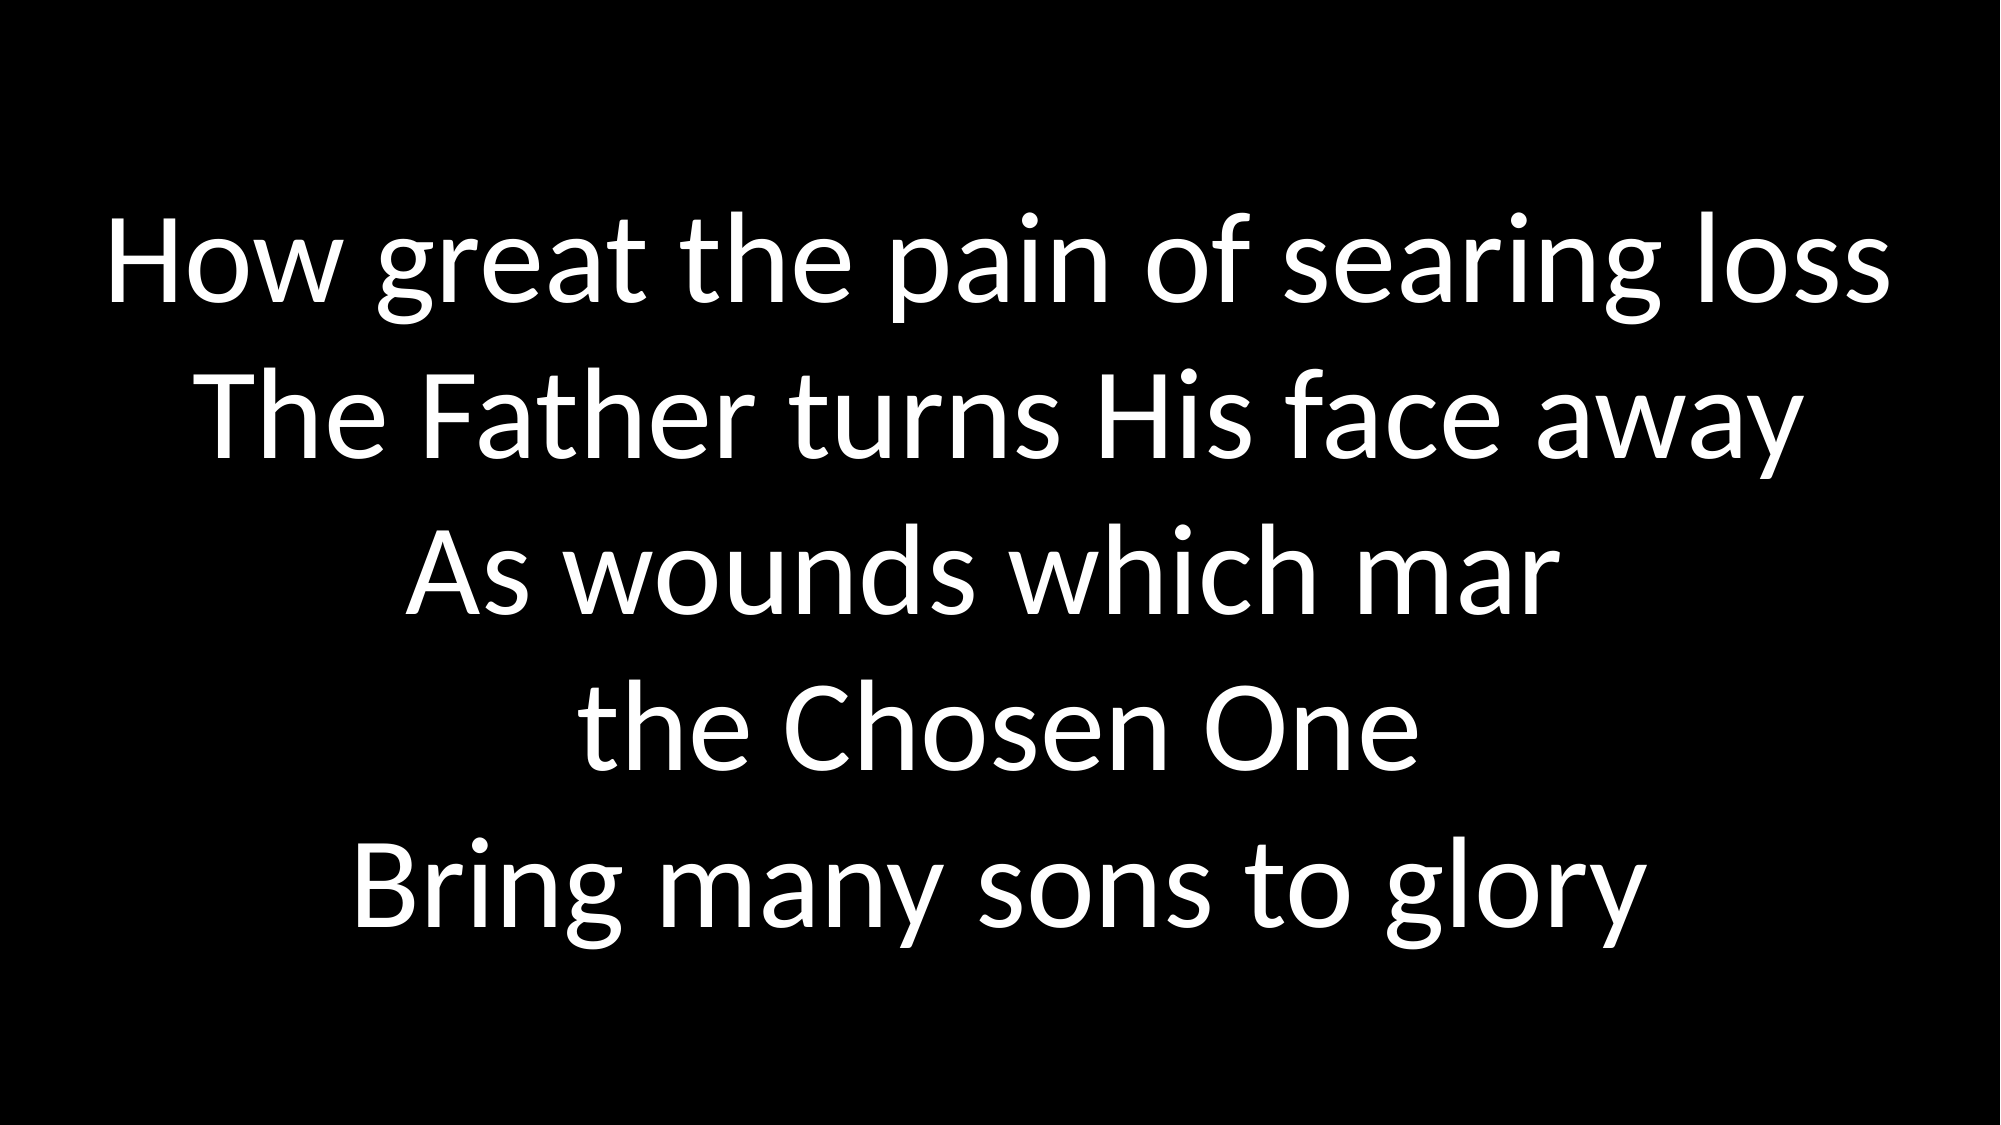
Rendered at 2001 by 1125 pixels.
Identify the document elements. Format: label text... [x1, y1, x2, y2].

title How great the pain of searing loss The Father turns His face away As wounds which mar the Chosen One Bring many sons to glory [0, 0, 2000, 1125]
